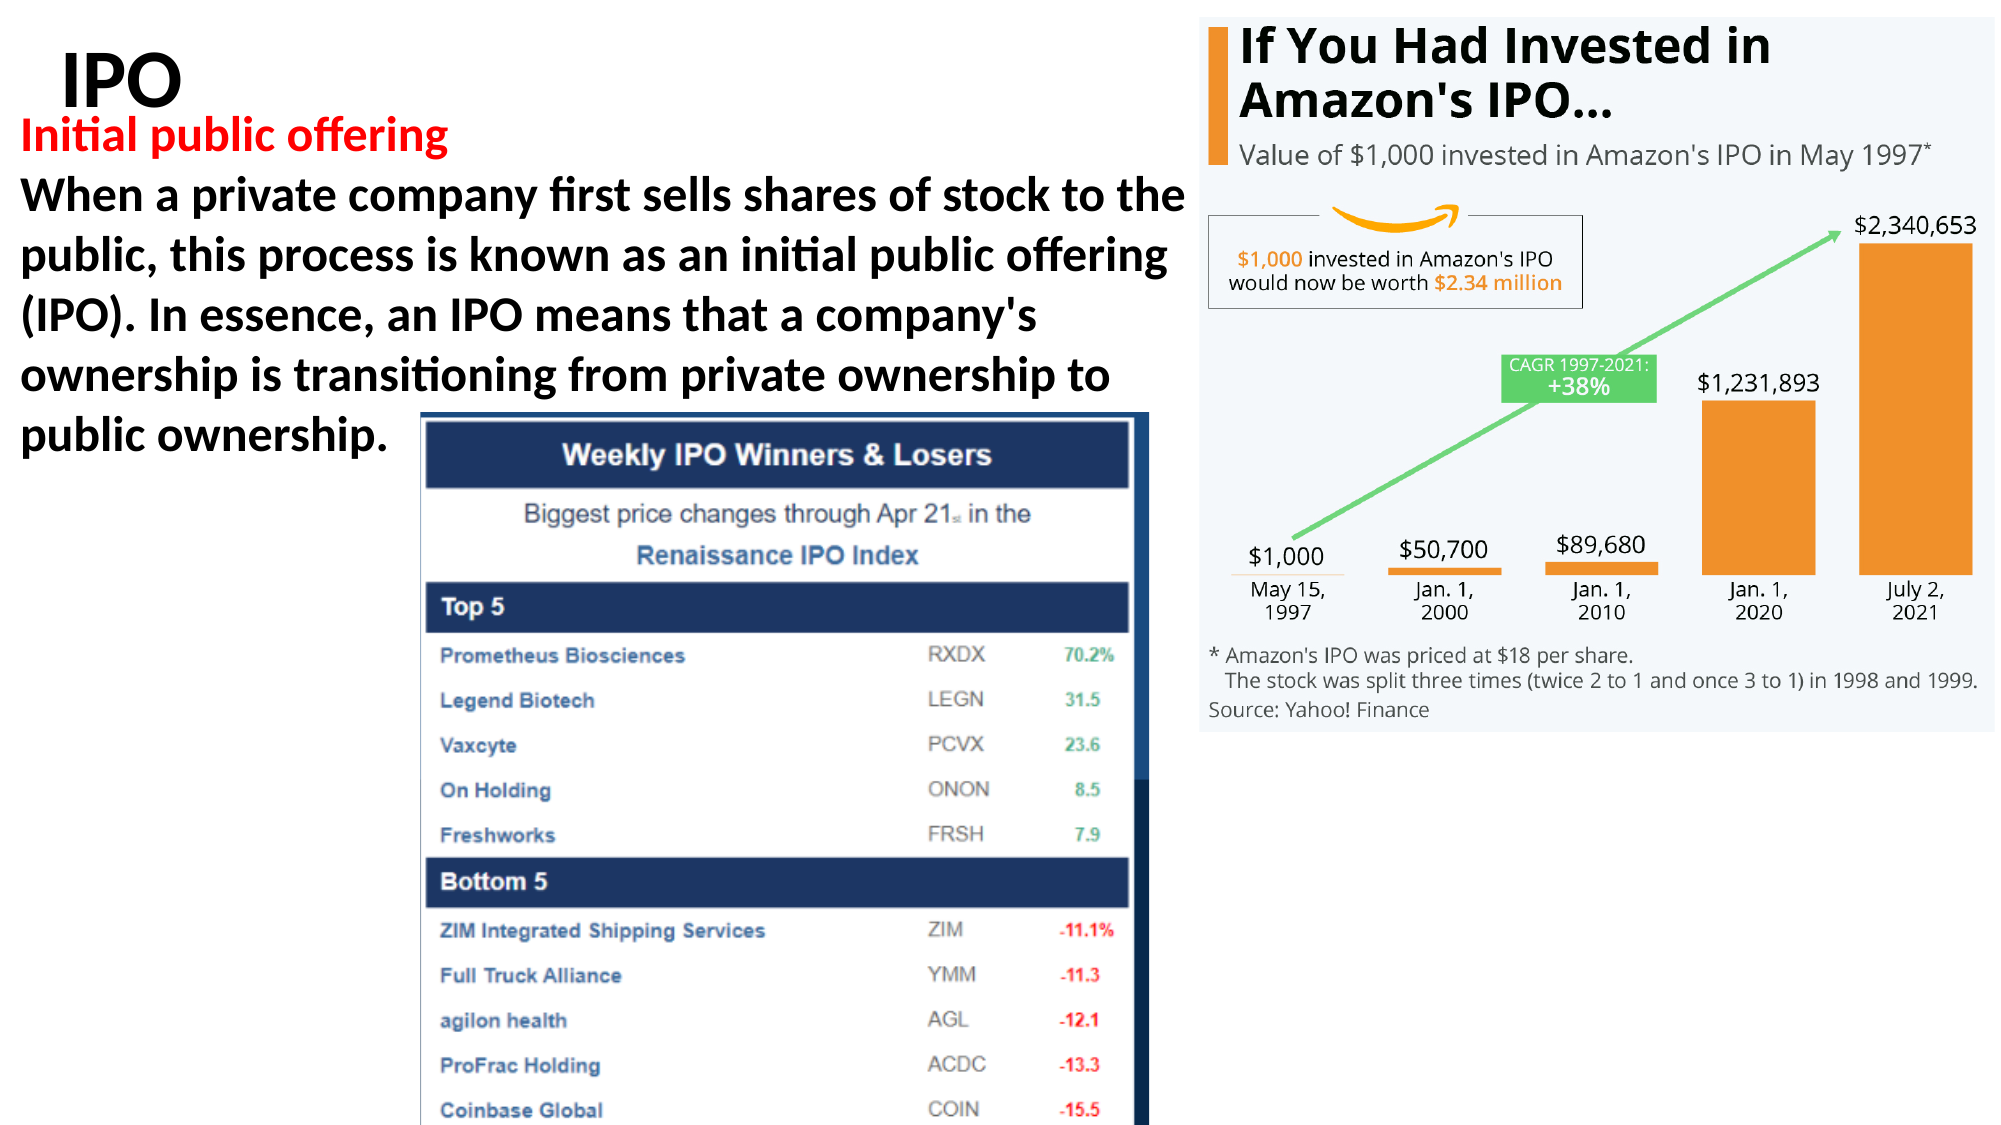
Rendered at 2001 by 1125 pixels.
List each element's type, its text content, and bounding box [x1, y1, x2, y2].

text_box IPO [45, 17, 198, 132]
picture [1199, 17, 1995, 732]
text_box Initial public offering When a private company first sells shares of stock to the public, this process is known as an initial public offering (IPO). In essence, an IPO means that a company's ownership is transitioning from private ownership to public ownership. [5, 93, 1199, 469]
picture [420, 412, 1150, 1125]
